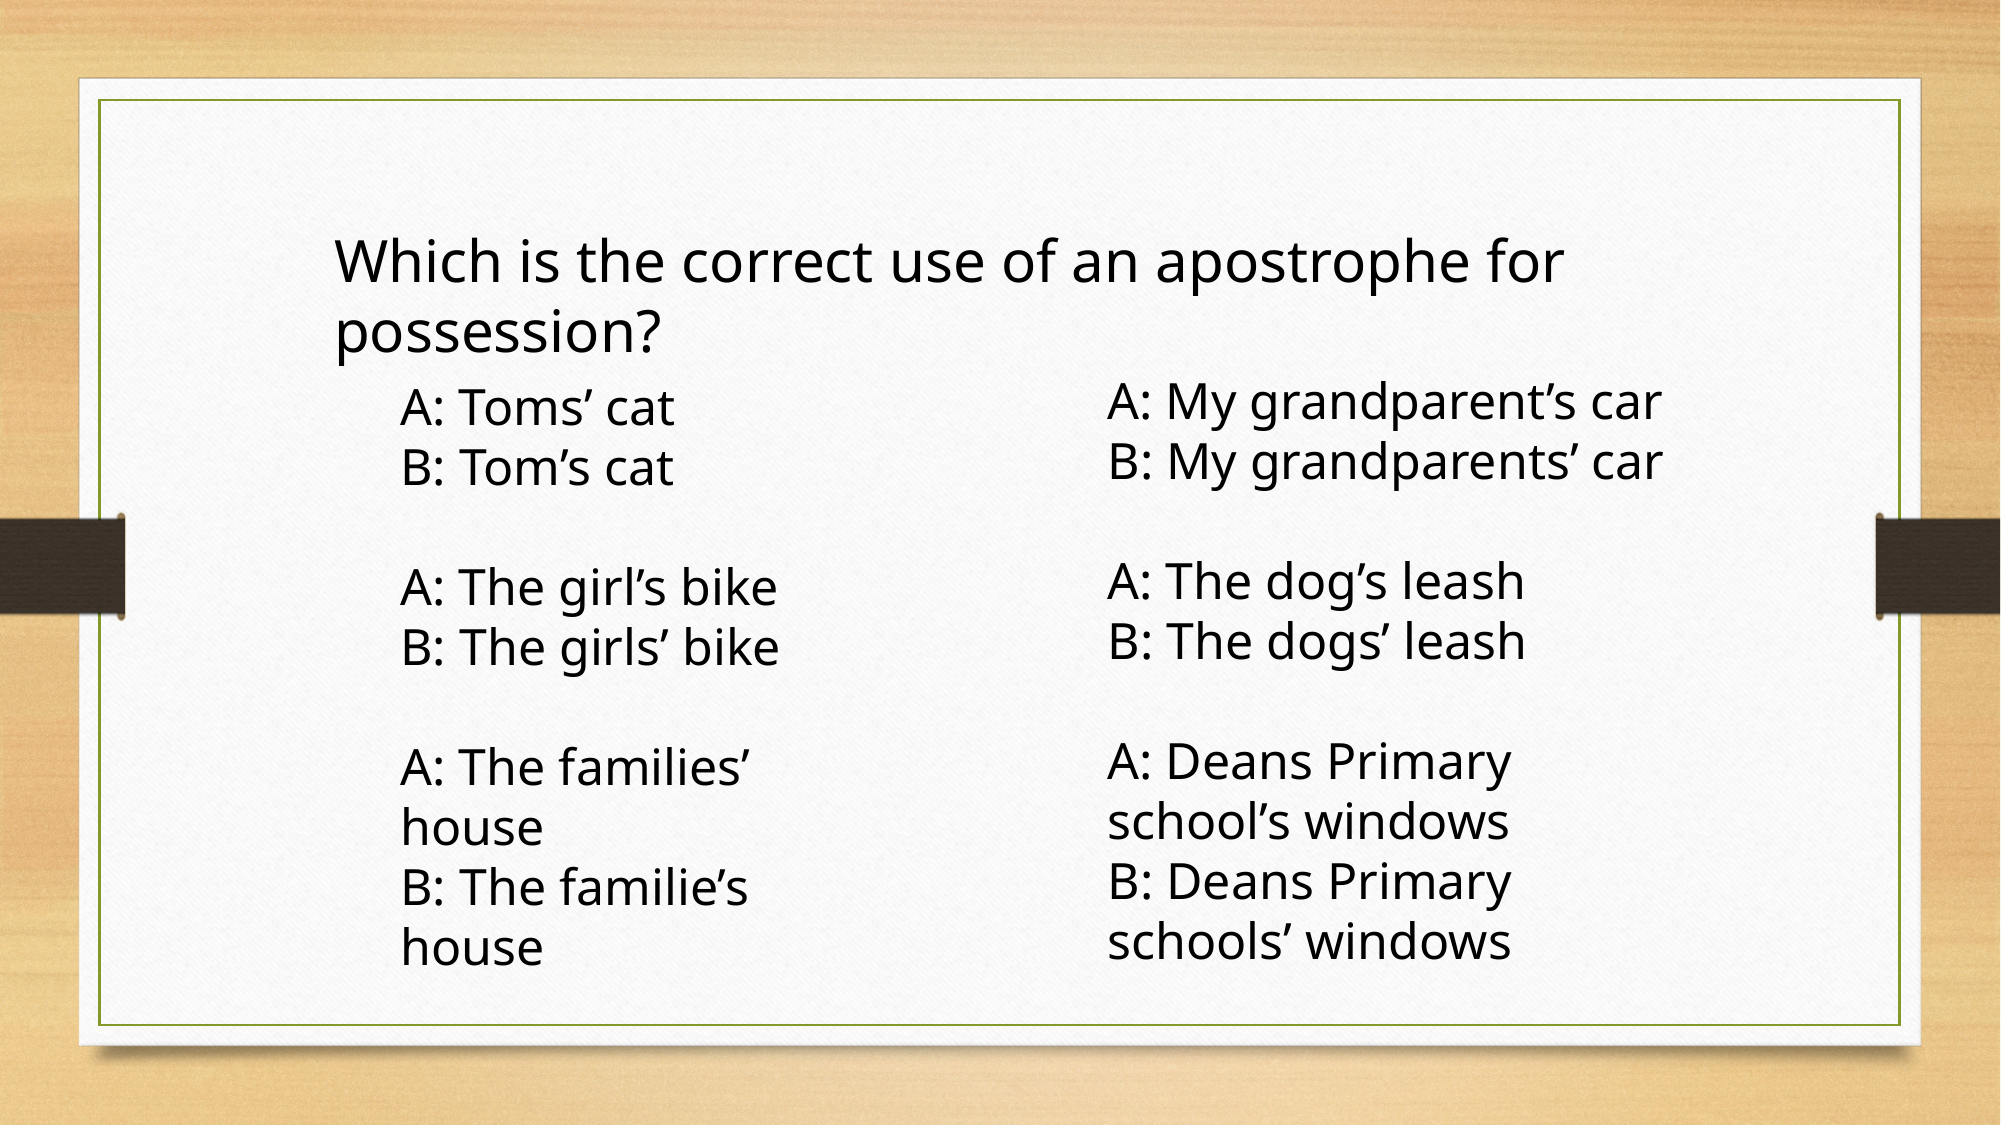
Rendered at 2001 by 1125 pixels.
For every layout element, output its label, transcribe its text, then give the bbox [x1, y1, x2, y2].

picture [0, 0, 2001, 1125]
text_box A: Toms’ cat B: Tom’s cat A: The girl’s bike B: The girls’ bike A: The families’ house B: The familie’s house [385, 368, 858, 984]
text_box A: My grandparent’s car B: My grandparents’ car A: The dog’s leash B: The dogs’ leash A: Deans Primary school’s windows B: Deans Primary schools’ windows [1092, 362, 1710, 977]
text_box Which is the correct use of an apostrophe for possession? [319, 216, 1764, 372]
